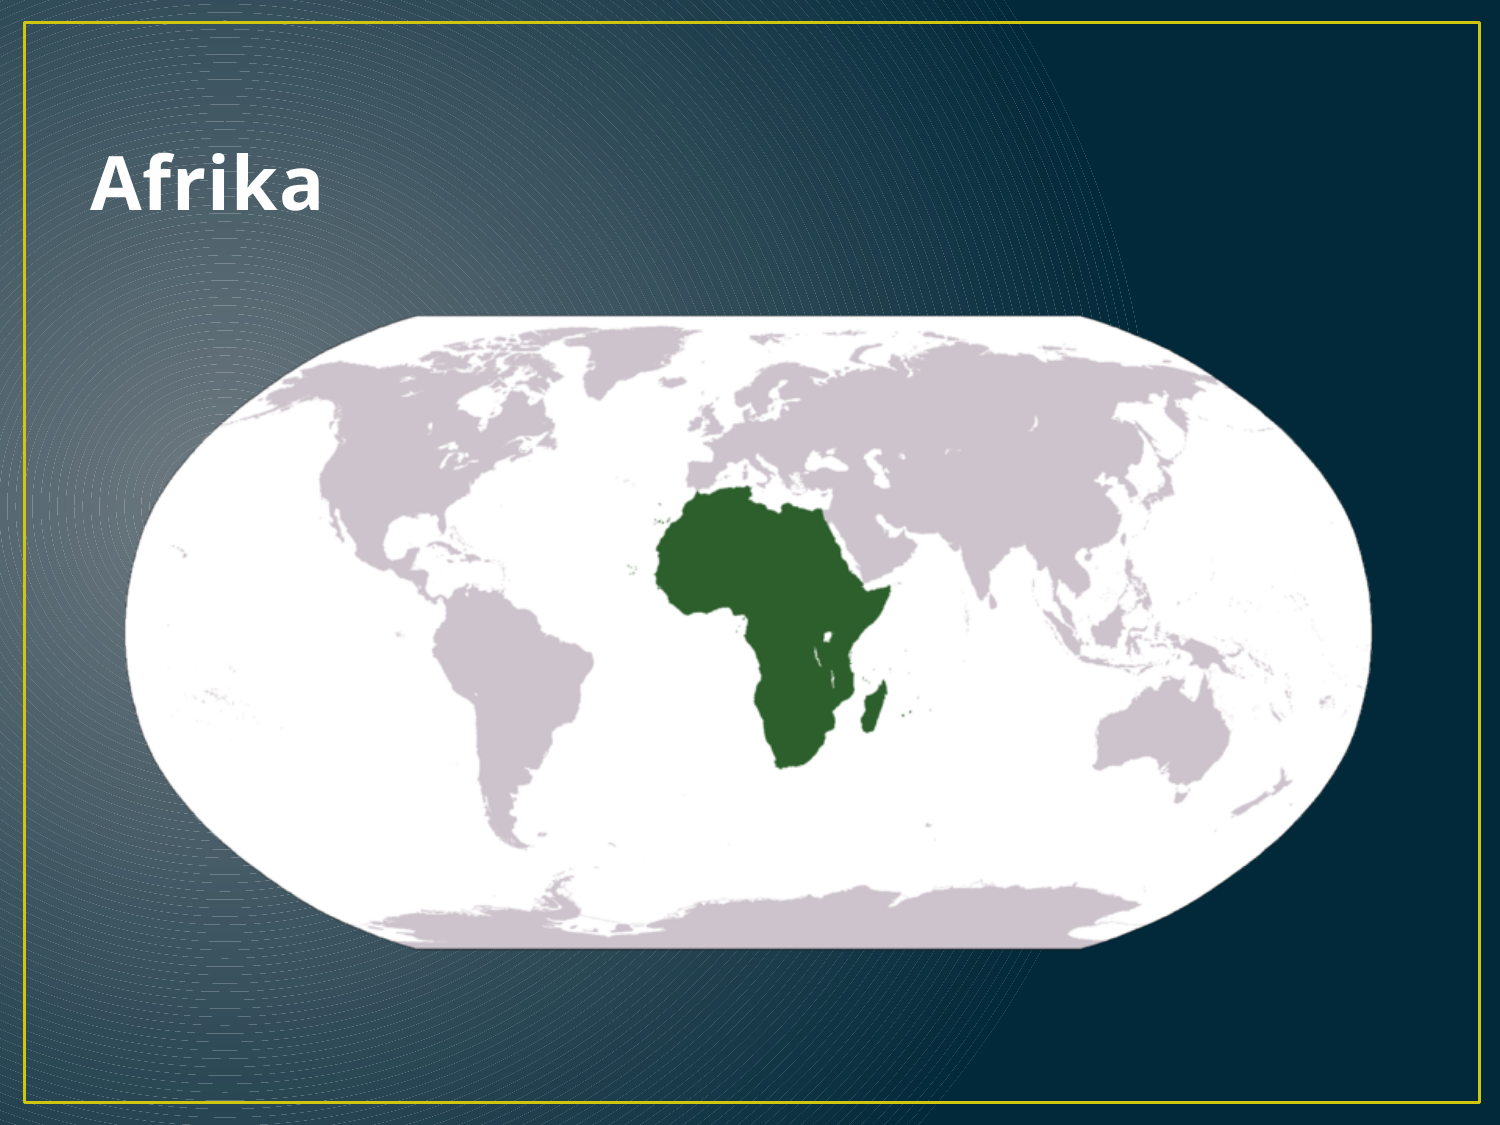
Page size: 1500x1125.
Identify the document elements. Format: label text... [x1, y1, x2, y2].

picture [995, 956, 1008, 965]
picture [123, 308, 1373, 951]
title Afrika [75, 45, 1425, 233]
